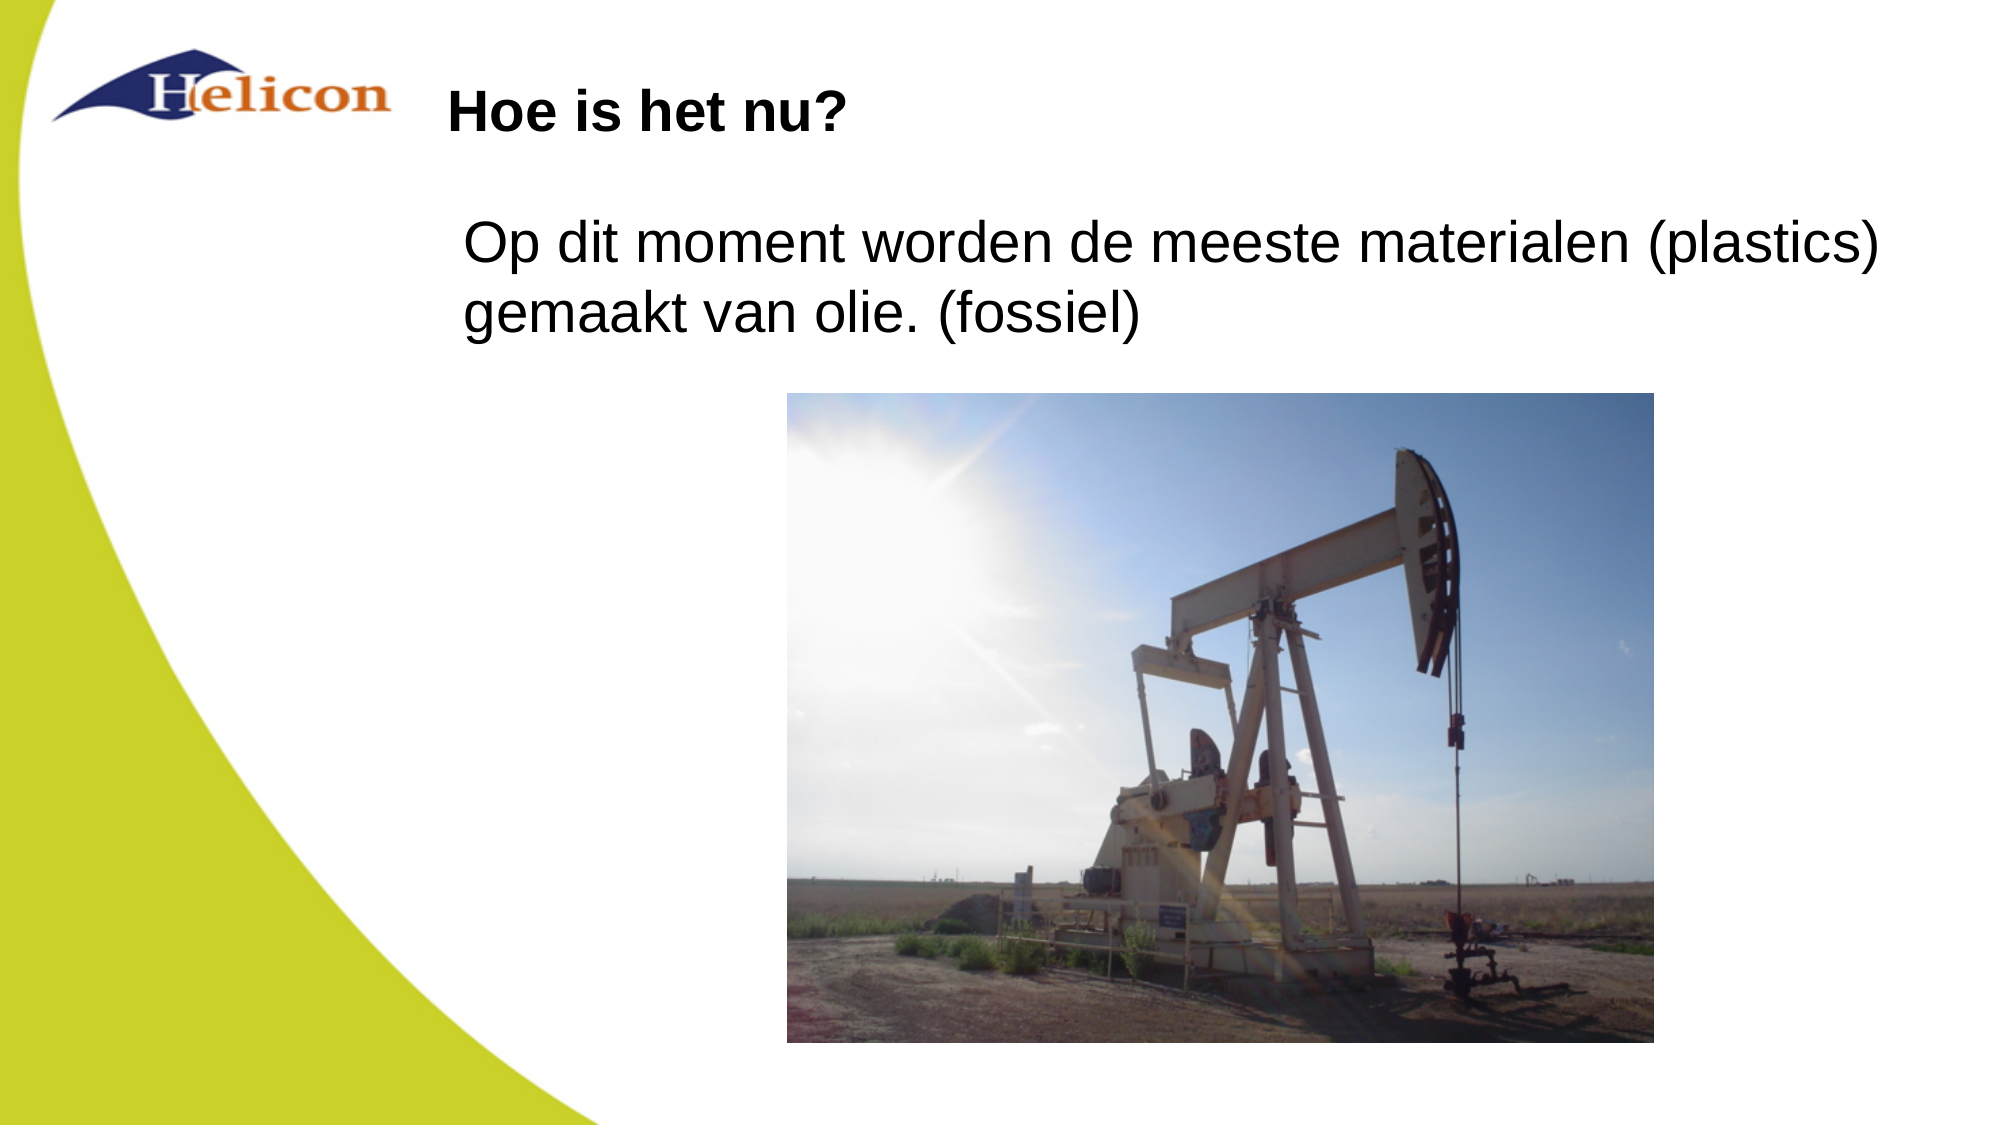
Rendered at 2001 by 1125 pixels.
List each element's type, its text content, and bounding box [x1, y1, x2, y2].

title Hoe is het nu? [432, 54, 1887, 161]
picture [0, 0, 2000, 1125]
list Op dit moment worden de meeste materialen (plastics) gemaakt van olie. (fossiel) [448, 196, 1900, 1005]
